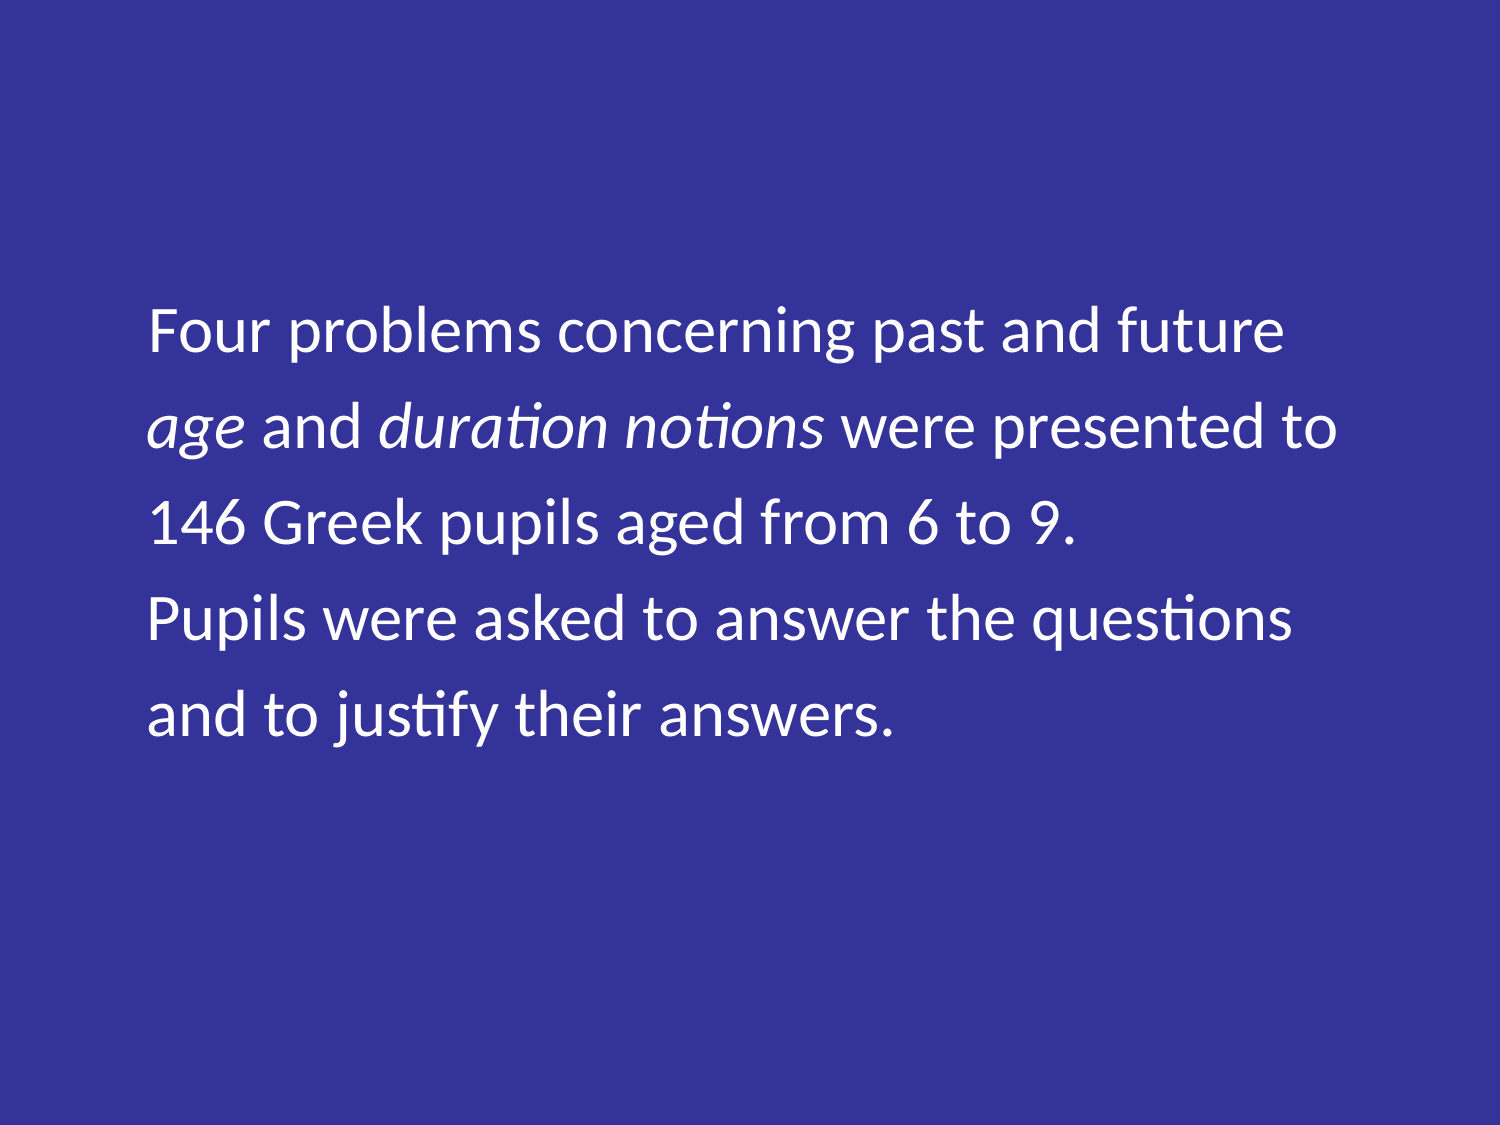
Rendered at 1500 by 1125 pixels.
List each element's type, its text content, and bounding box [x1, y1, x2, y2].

list Four problems concerning past and future age and duration notions were presented to 146 Greek pupils aged from 6 to 9. Pupils were asked to answer the questions and to justify their answers. [75, 262, 1388, 894]
